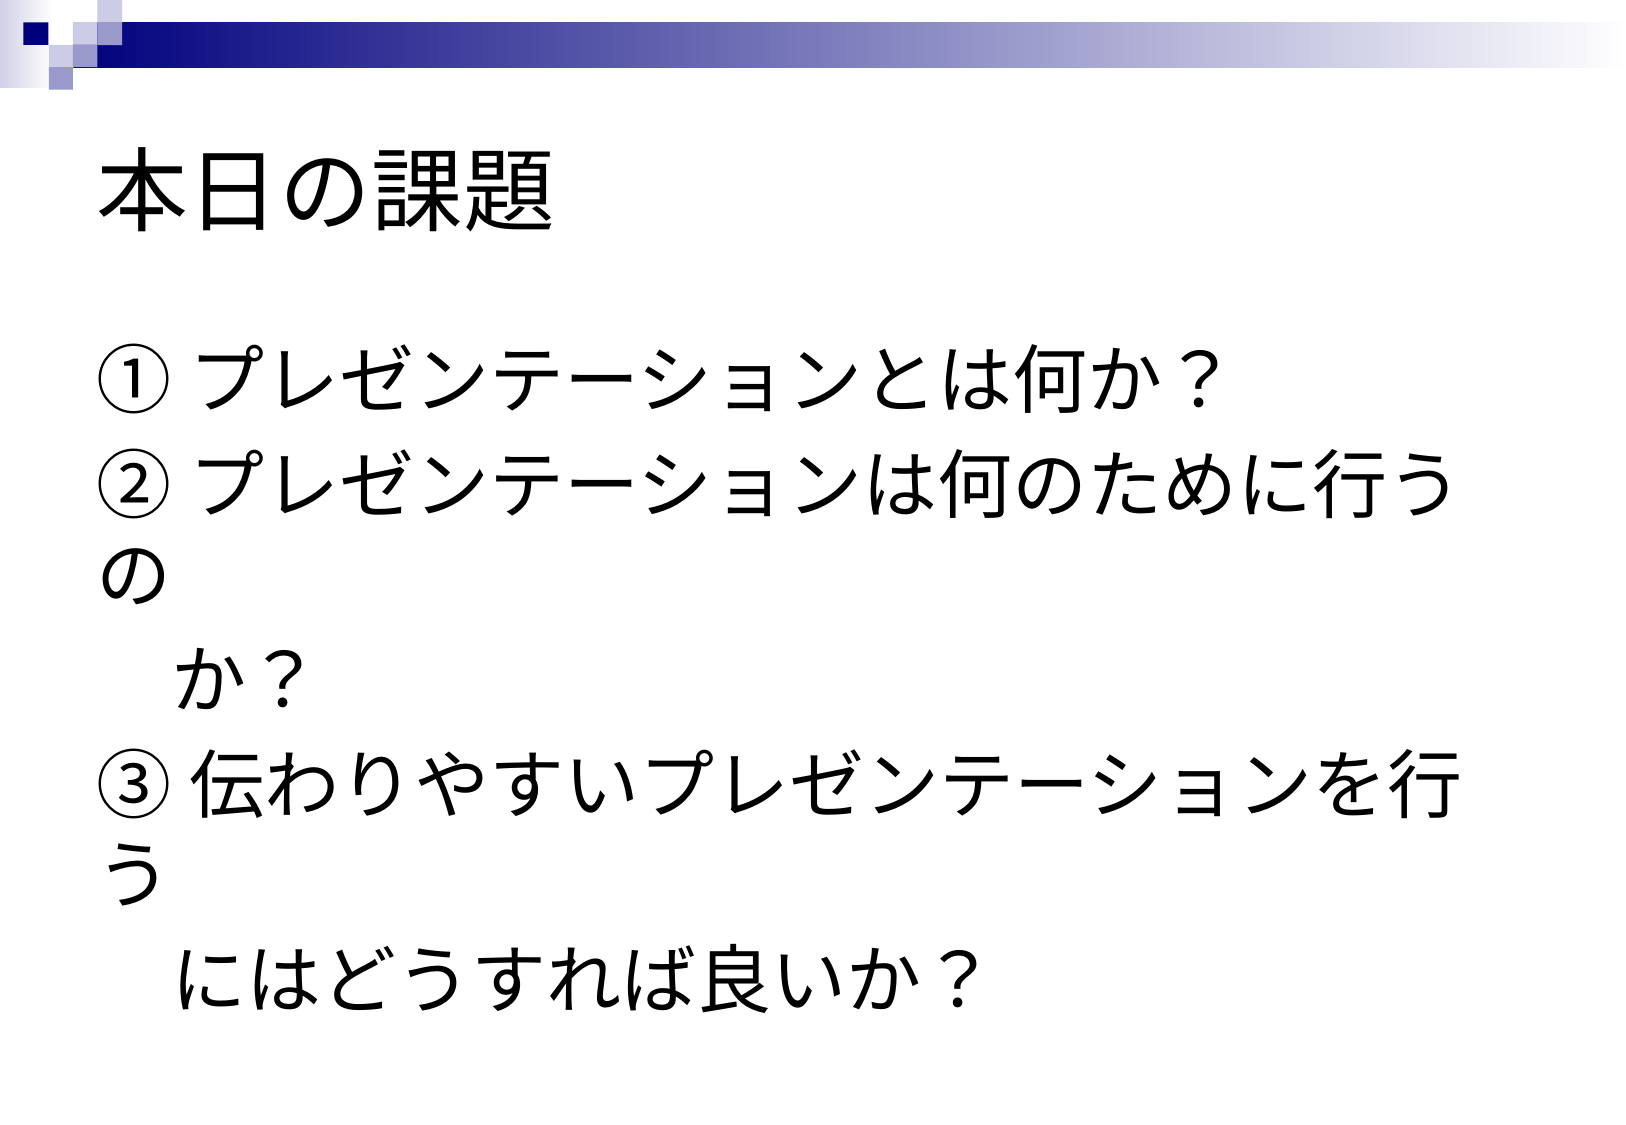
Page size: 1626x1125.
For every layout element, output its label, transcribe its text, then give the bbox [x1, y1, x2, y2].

title 本日の課題 [81, 75, 1544, 300]
list ①プレゼンテーションとは何か？ ②プレゼンテーションは何のために行うの か？ ③伝わりやすいプレゼンテーションを行う にはどうすれば良いか？ [81, 324, 1544, 963]
